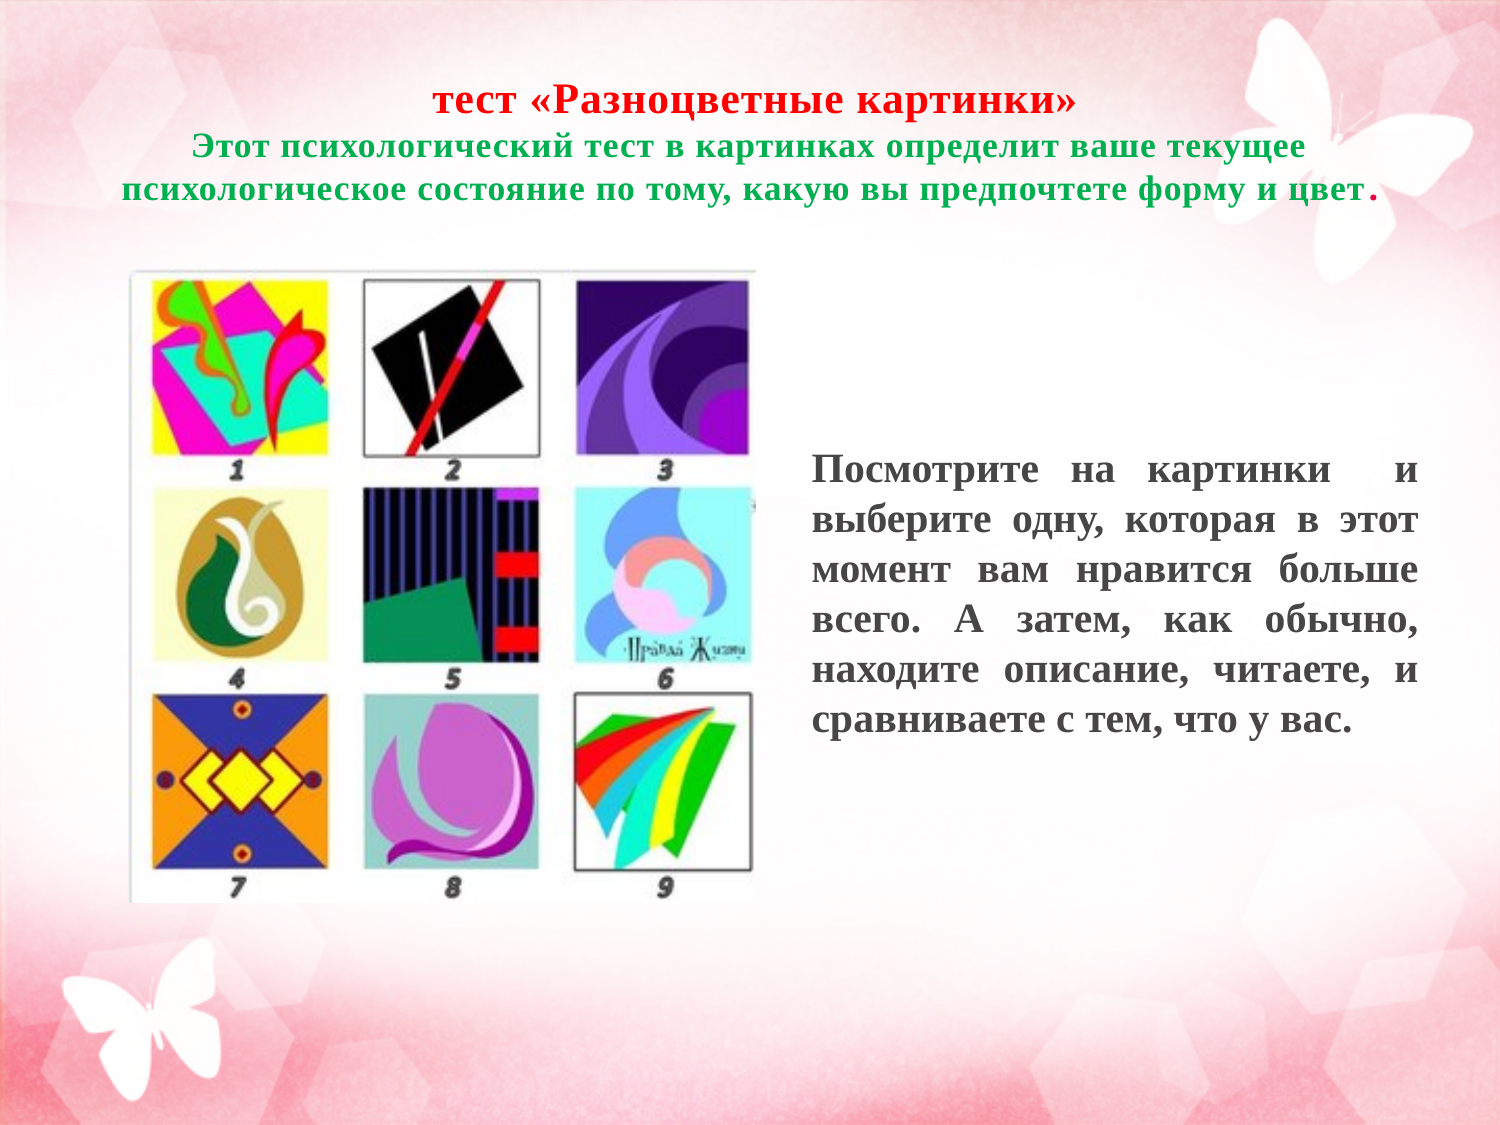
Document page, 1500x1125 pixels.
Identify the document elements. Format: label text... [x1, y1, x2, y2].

text_box Посмотрите на картинки и выберите одну, которая в этот момент вам нравится больше всего. А затем, как обычно, находите описание, читаете, и сравниваете с тем, что у вас. [796, 433, 1434, 749]
picture [0, 0, 1500, 1125]
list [128, 269, 756, 903]
title тест «Разноцветные картинки» Этот психологический тест в картинках определит ваше текущее психологическое состояние по тому, какую вы предпочтете форму и цвет. [75, 45, 1425, 233]
